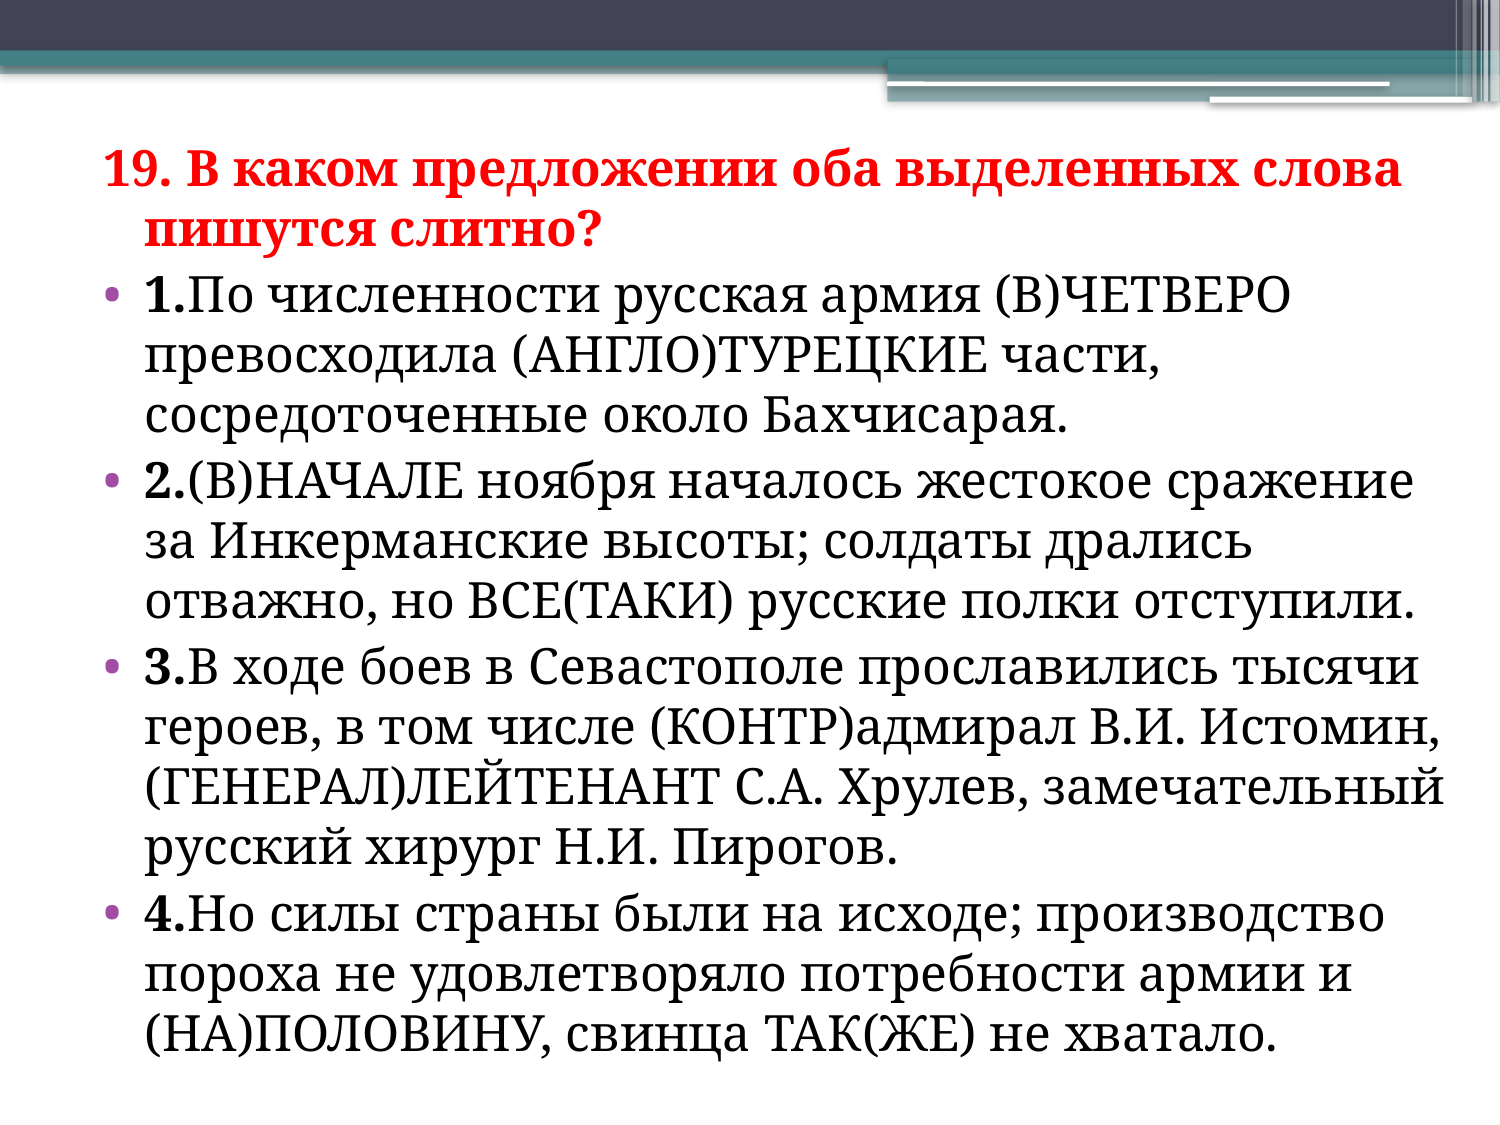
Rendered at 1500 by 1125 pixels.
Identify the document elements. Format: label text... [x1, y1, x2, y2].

list 19. В каком предложении оба выделенных слова пишутся слитно? 1.По численности русская армия (В)ЧЕТВЕРО превосходила (АНГЛО)ТУРЕЦКИЕ части, сосредоточенные около Бахчисарая. 2.(В)НАЧАЛЕ ноября началось жестокое сражение за Инкерманские высоты; солдаты дрались отважно, но ВСЕ(ТАКИ) русские полки отступили. 3.В ходе боев в Севастополе прославились тысячи героев, в том числе (КОНТР)адмирал В.И. Истомин, (ГЕНЕРАЛ)ЛЕЙТЕНАНТ С.А. Хрулев, замечательный русский хирург Н.И. Пирогов. 4.Но силы страны были на исходе; производство пороха не удовлетворяло потребности армии и (НА)ПОЛОВИНУ, свинца ТАК(ЖЕ) не хватало. [70, 128, 1465, 1090]
